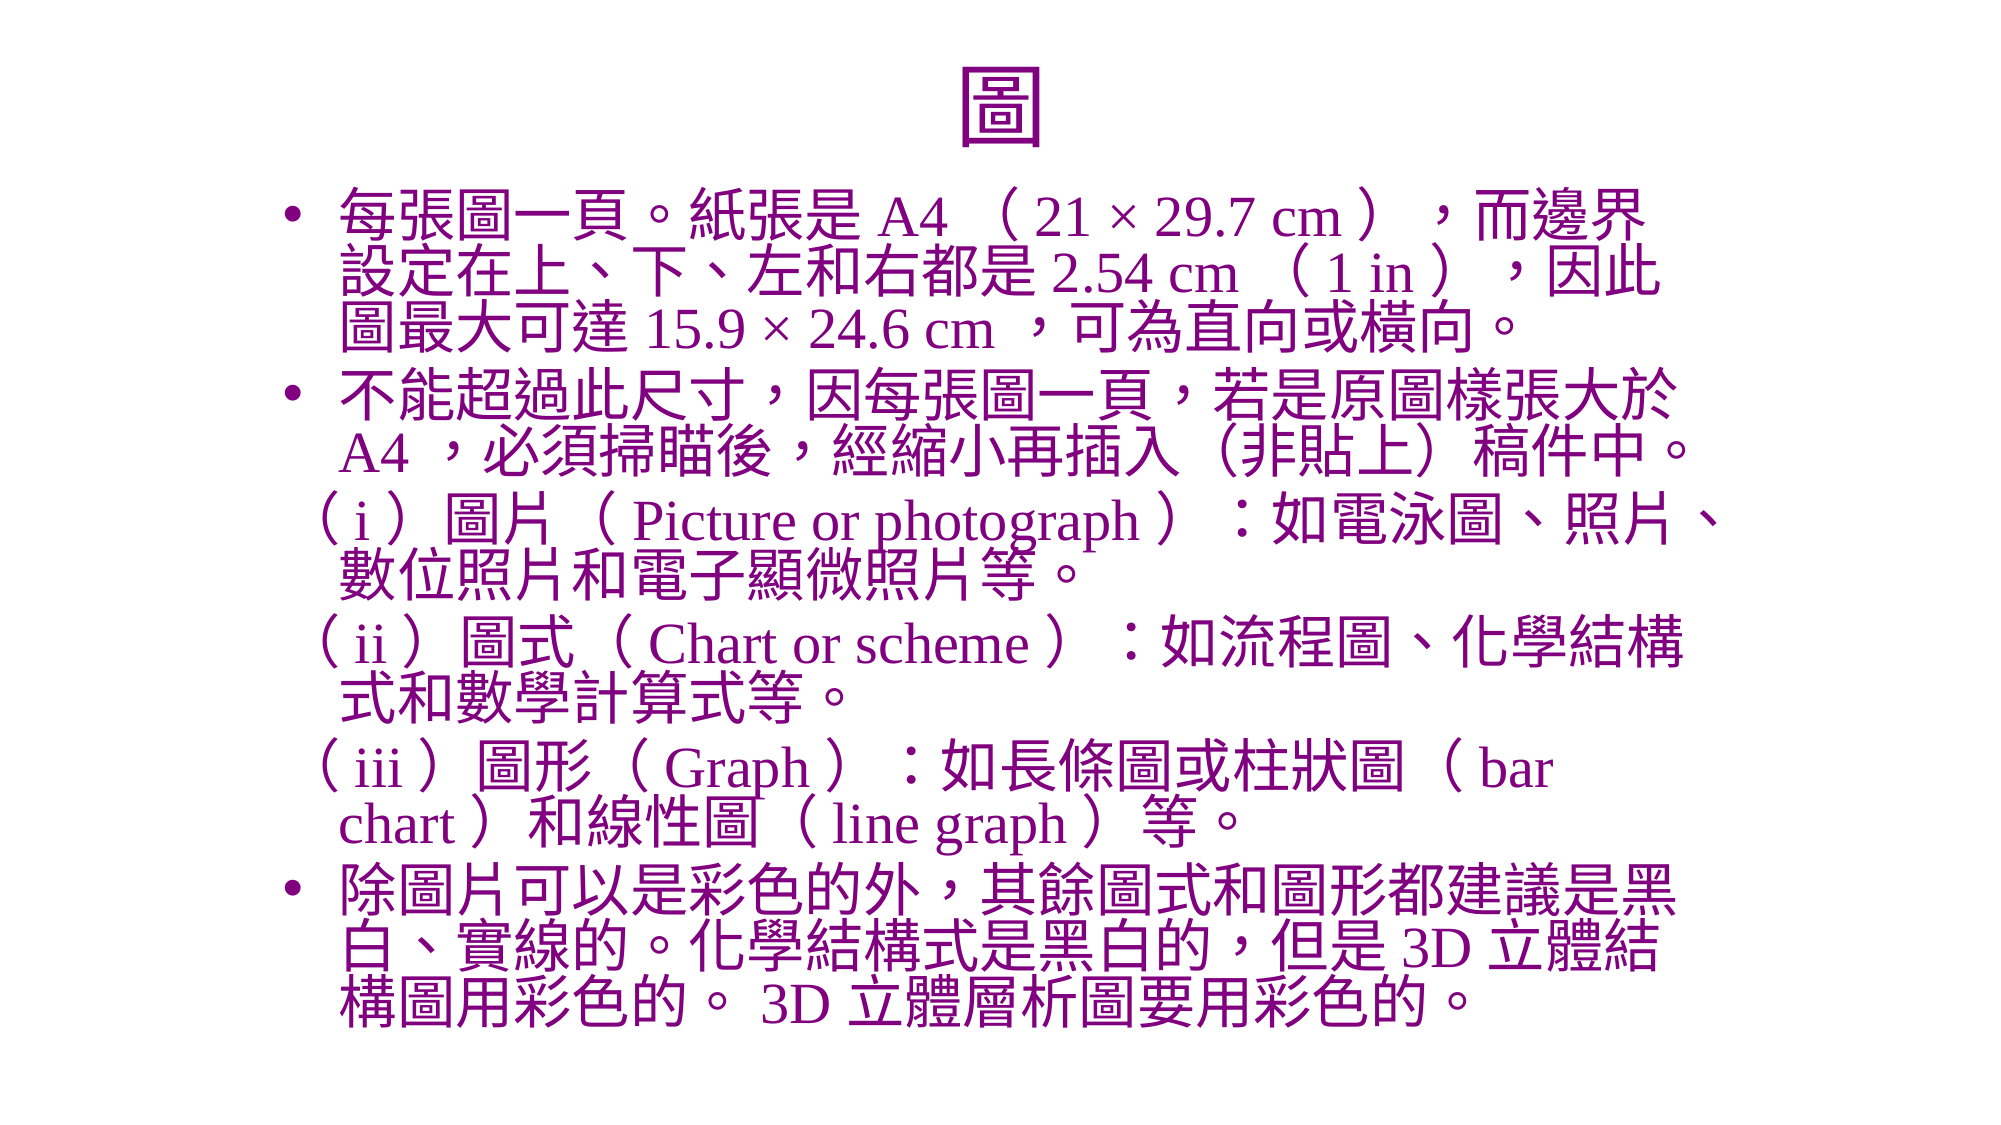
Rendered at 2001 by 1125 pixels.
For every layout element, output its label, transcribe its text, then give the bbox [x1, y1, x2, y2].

title 圖 [326, 19, 1677, 184]
list 每張圖一頁。紙張是A4（21 × 29.7 cm），而邊界設定在上、下、左和右都是2.54 cm（1 in），因此圖最大可達15.9 × 24.6 cm，可為直向或橫向。 不能超過此尺寸，因每張圖一頁，若是原圖樣張大於A4，必須掃瞄後，經縮小再插入（非貼上）稿件中。 （i）圖片（Picture or photograph）：如電泳圖、照片、數位照片和電子顯微照片等。 （ii）圖式（Chart or scheme）：如流程圖、化學結構式和數學計算式等。 （iii）圖形（Graph）：如長條圖或柱狀圖（bar chart）和線性圖（line graph）等。 除圖片可以是彩色的外，其餘圖式和圖形都建議是黑白、實線的。化學結構式是黑白的，但是3D立體結構圖用彩色的。3D立體層析圖要用彩色的。 [267, 184, 1721, 1083]
